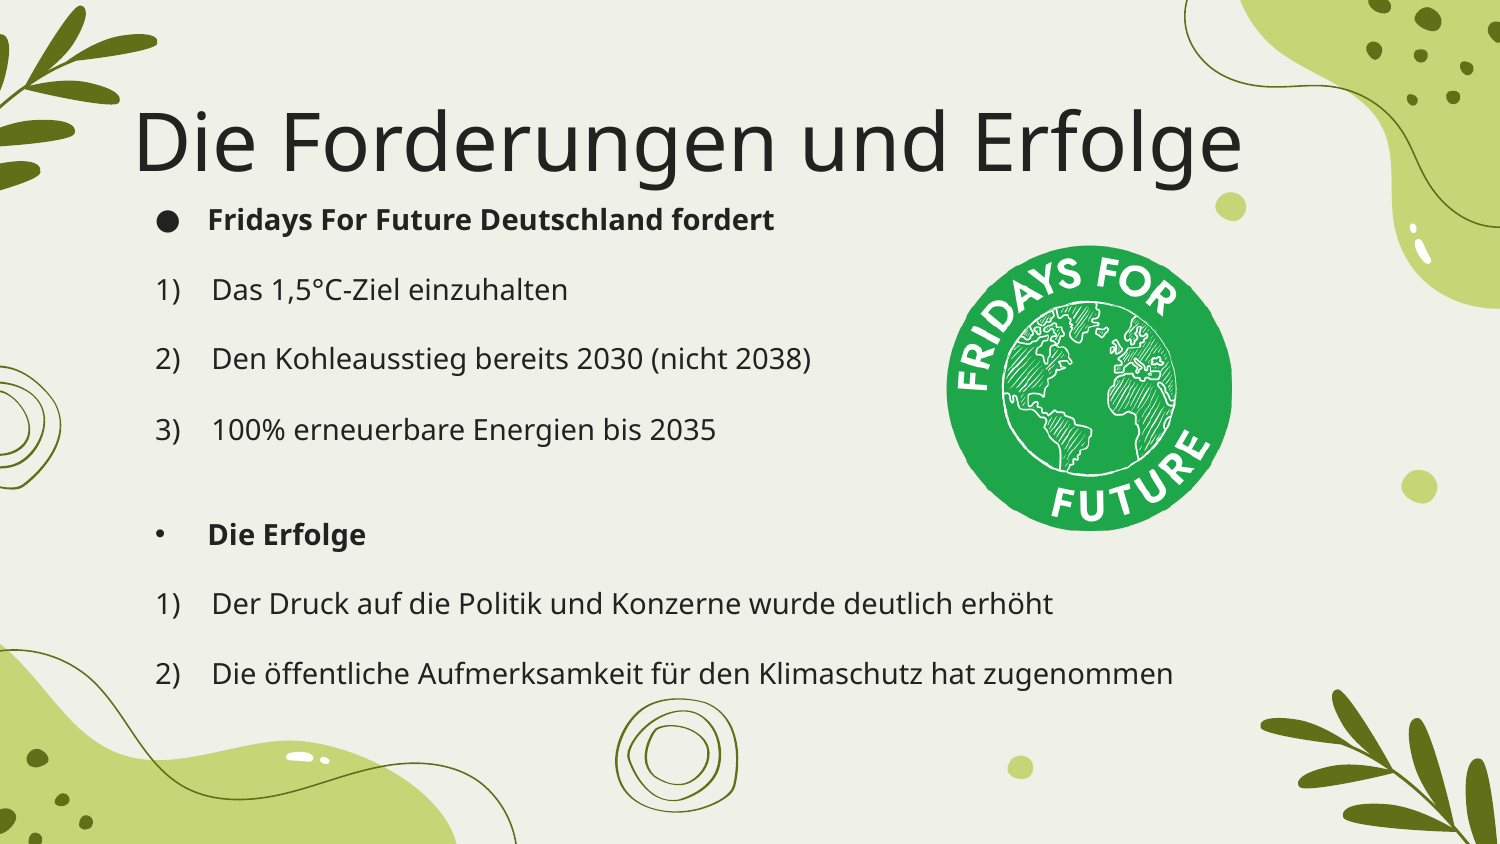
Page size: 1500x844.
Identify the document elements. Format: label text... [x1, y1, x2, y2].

title Die Forderungen und Erfolge [117, 75, 1124, 183]
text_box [1129, 0, 1500, 352]
list Fridays For Future Deutschland fordert Das 1,5°C-Ziel einzuhalten Den Kohleausstieg bereits 2030 (nicht 2038) 100% erneuerbare Energien bis 2035 Die Erfolge Der Druck auf die Politik und Konzerne wurde deutlich erhöht Die öffentliche Aufmerksamkeit für den Klimaschutz hat zugenommen [117, 186, 1212, 705]
picture [946, 244, 1233, 531]
